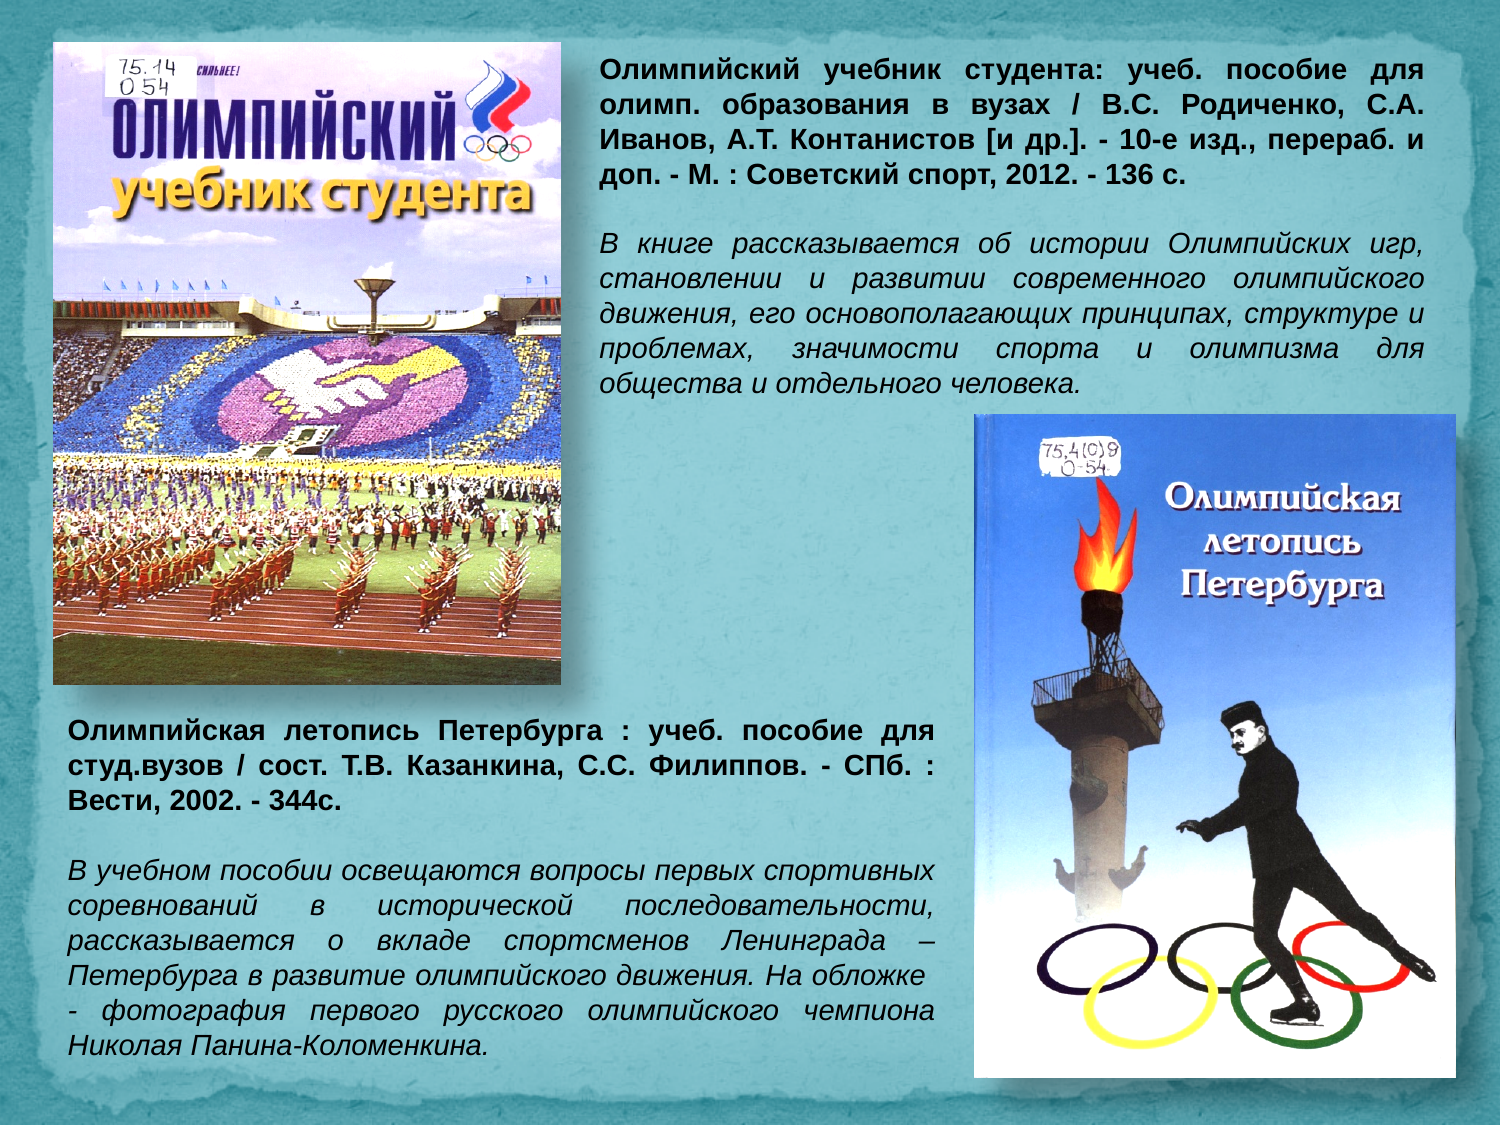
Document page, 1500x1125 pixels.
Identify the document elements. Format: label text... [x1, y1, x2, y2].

text_box Олимпийская летопись Петербурга : учеб. пособие для студ.вузов / сост. Т.В. Казанкина, С.С. Филиппов. - СПб. : Вести, 2002. - 344с. В учебном пособии освещаются вопросы первых спортивных соревнований в исторической последовательности, рассказывается о вкладе спортсменов Ленинграда – Петербурга в развитие олимпийского движения. На обложке - фотография первого русского олимпийского чемпиона Николая Панина-Коломенкина. [53, 704, 951, 1069]
picture [974, 414, 1456, 1078]
text_box Олимпийский учебник студента: учеб. пособие для олимп. образования в вузах / В.С. Родиченко, С.А. Иванов, А.Т. Контанистов [и др.]. - 10-е изд., перераб. и доп. - М. : Советский спорт, 2012. - 136 с. В книге рассказывается об истории Олимпийских игр, становлении и развитии современного олимпийского движения, его основополагающих принципах, структуре и проблемах, значимости спорта и олимпизма для общества и отдельного человека. [584, 42, 1441, 408]
picture [53, 42, 561, 685]
